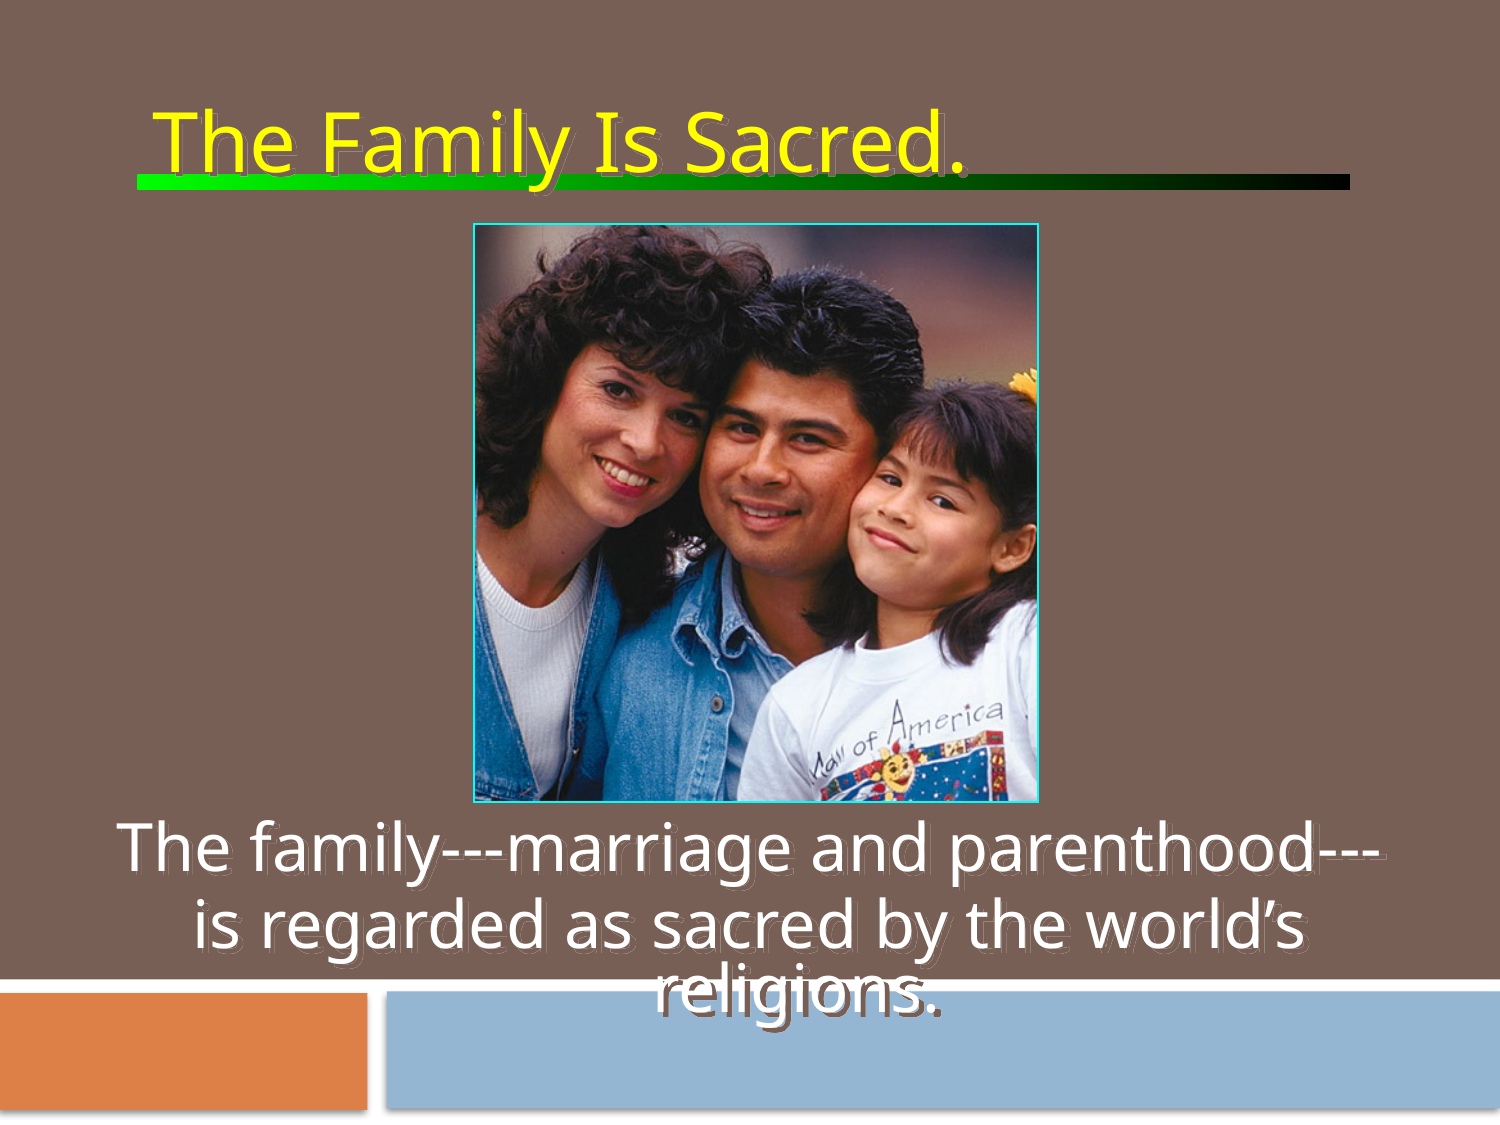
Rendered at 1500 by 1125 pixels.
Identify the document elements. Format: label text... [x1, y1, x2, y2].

text_box The family---marriage and parenthood--- is regarded as sacred by the world’s religions. [74, 812, 1425, 1110]
picture [474, 224, 1038, 802]
title The Family Is Sacred. [137, 45, 1350, 233]
